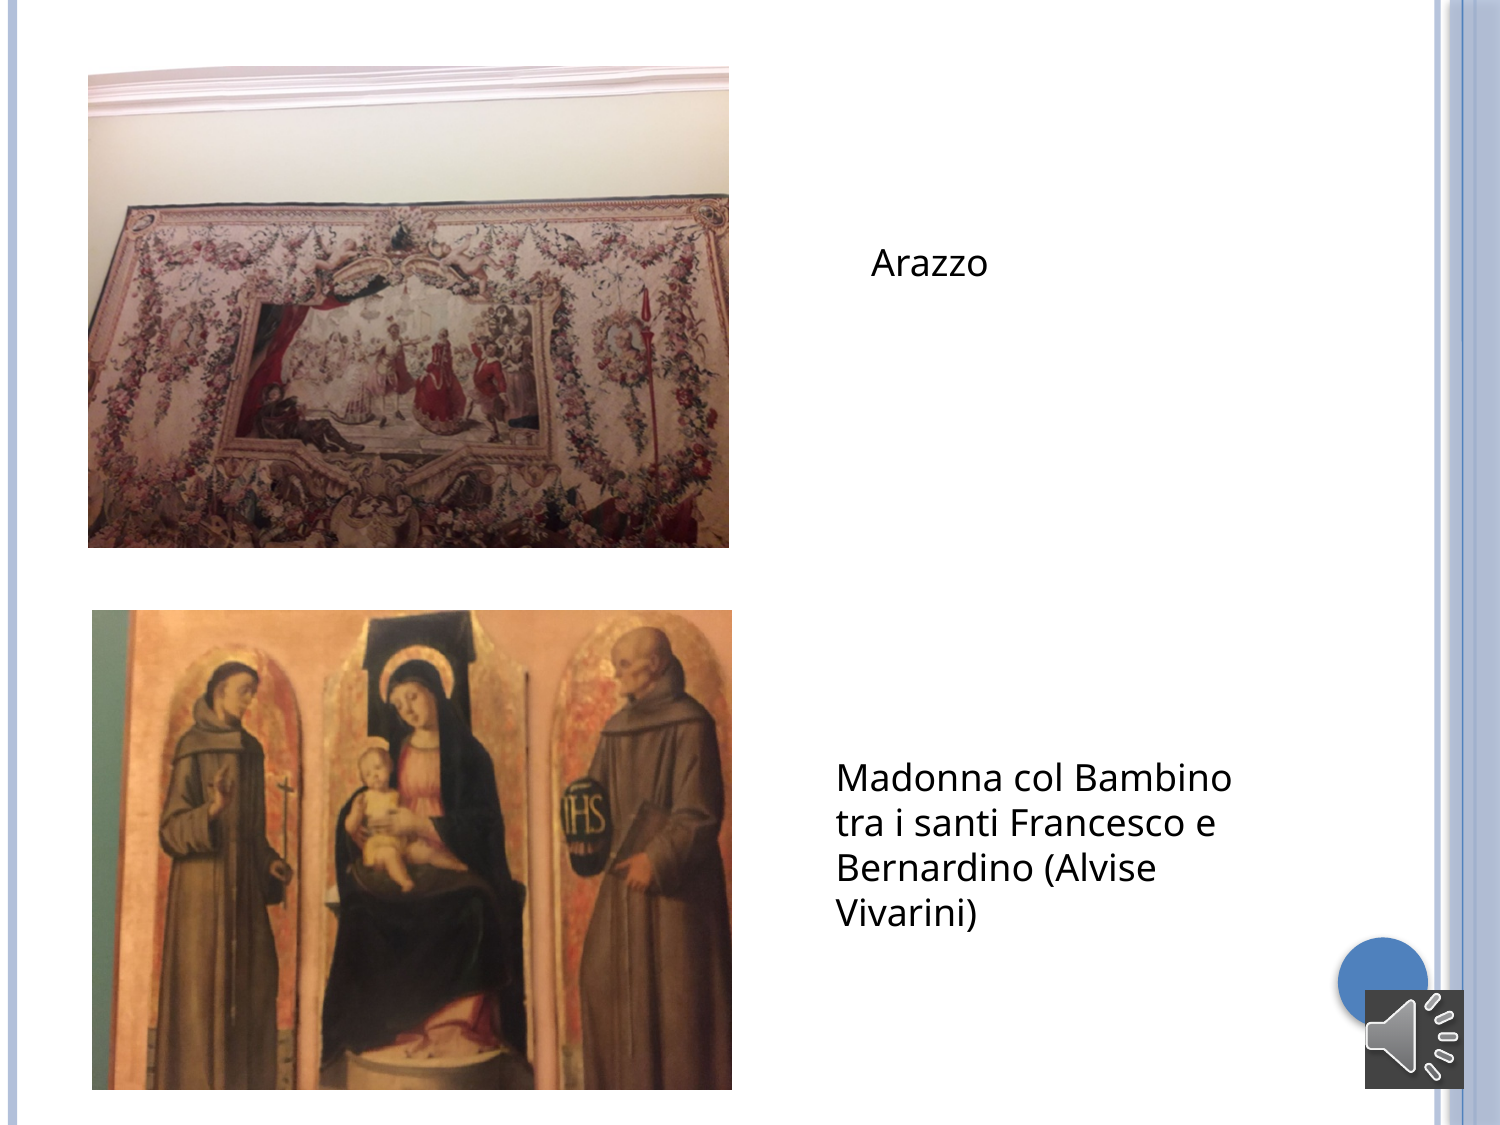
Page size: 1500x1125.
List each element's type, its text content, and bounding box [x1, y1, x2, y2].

text_box Arazzo [856, 231, 1282, 292]
picture [87, 65, 730, 548]
picture [1364, 989, 1466, 1091]
text_box Madonna col Bambino tra i santi Francesco e Bernardino (Alvise Vivarini) [820, 746, 1258, 942]
picture [91, 609, 732, 1091]
